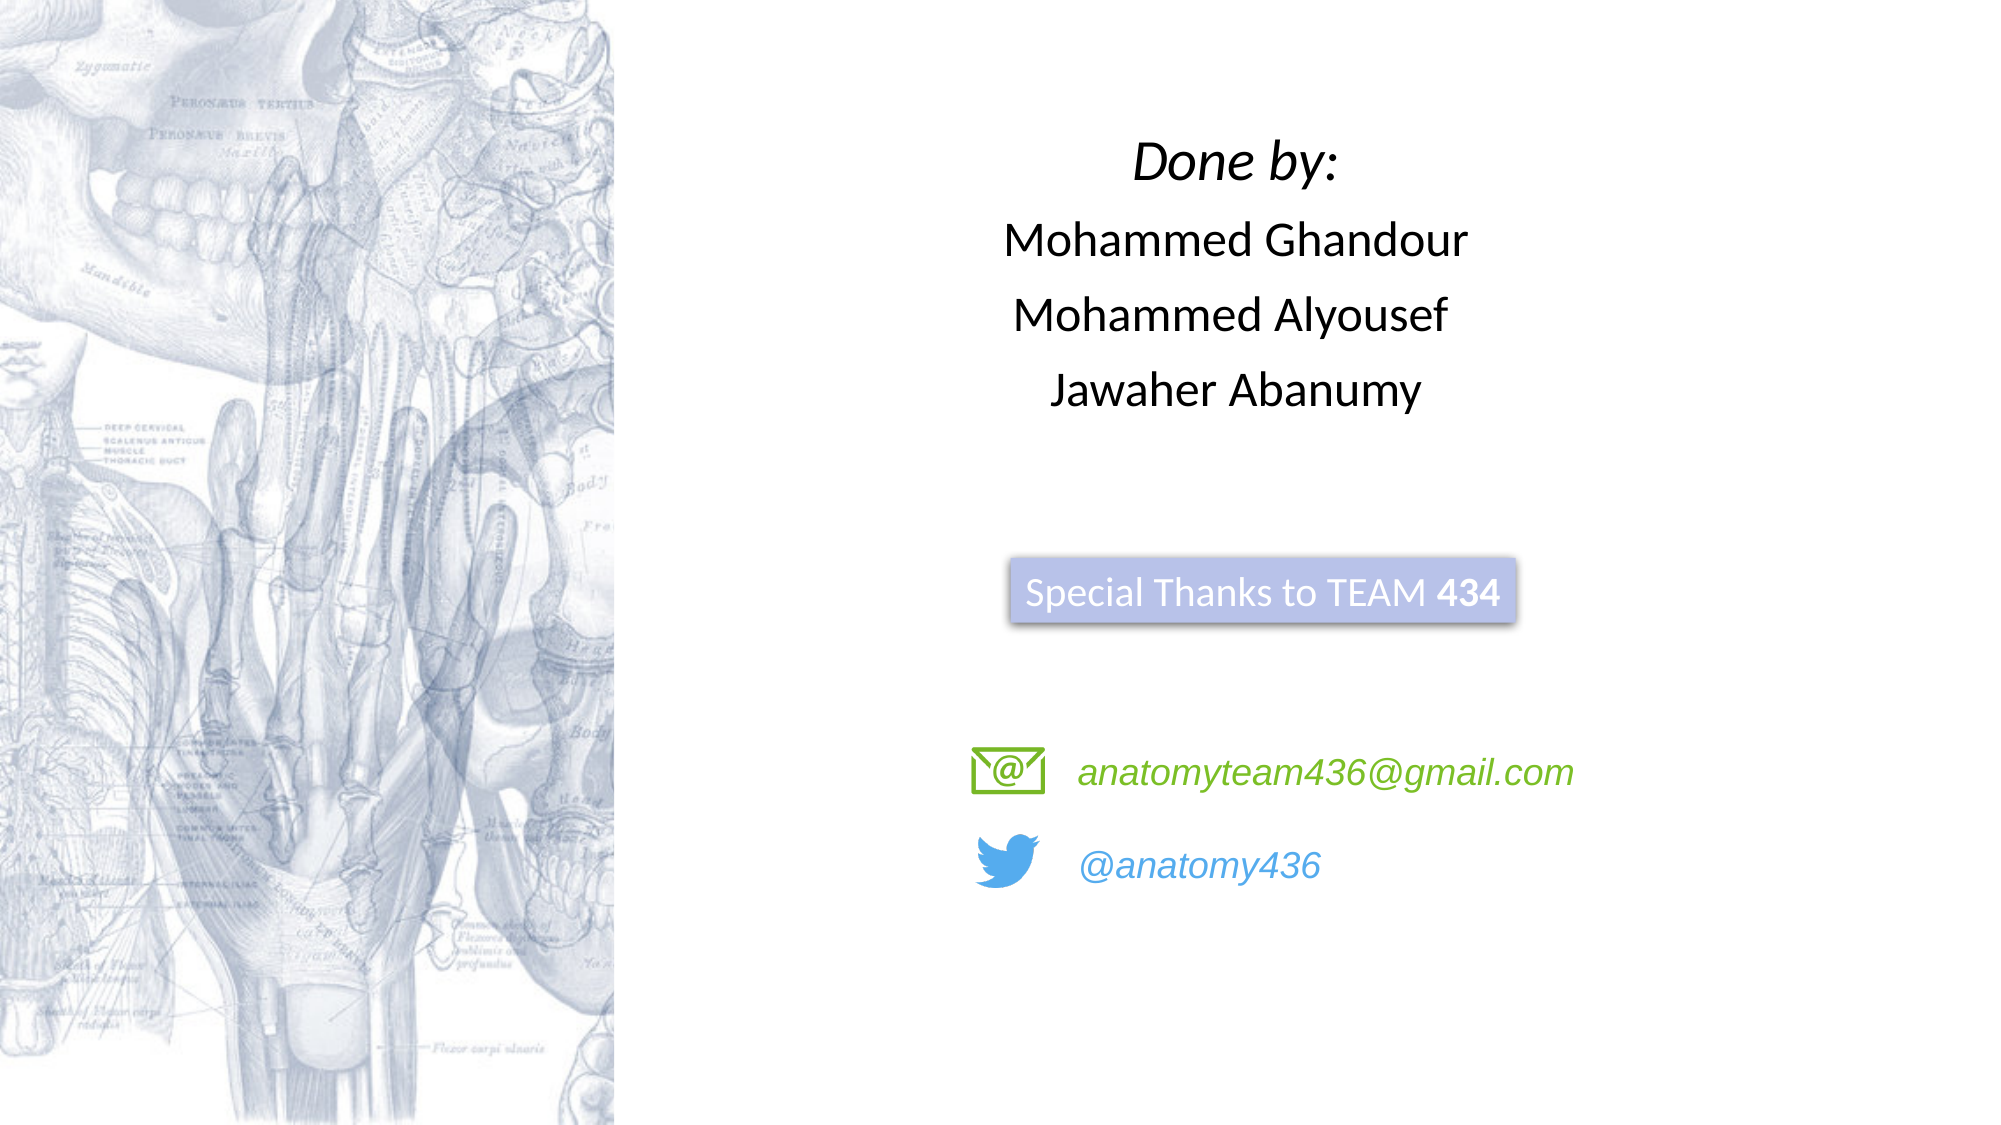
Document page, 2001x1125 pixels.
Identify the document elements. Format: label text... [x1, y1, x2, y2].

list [0, 0, 615, 1125]
text_box Special Thanks to TEAM 434 [1010, 557, 1516, 623]
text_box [971, 734, 1615, 894]
list Done by: Mohammed Ghandour Mohammed Alyousef Jawaher Abanumy [947, 122, 1496, 837]
